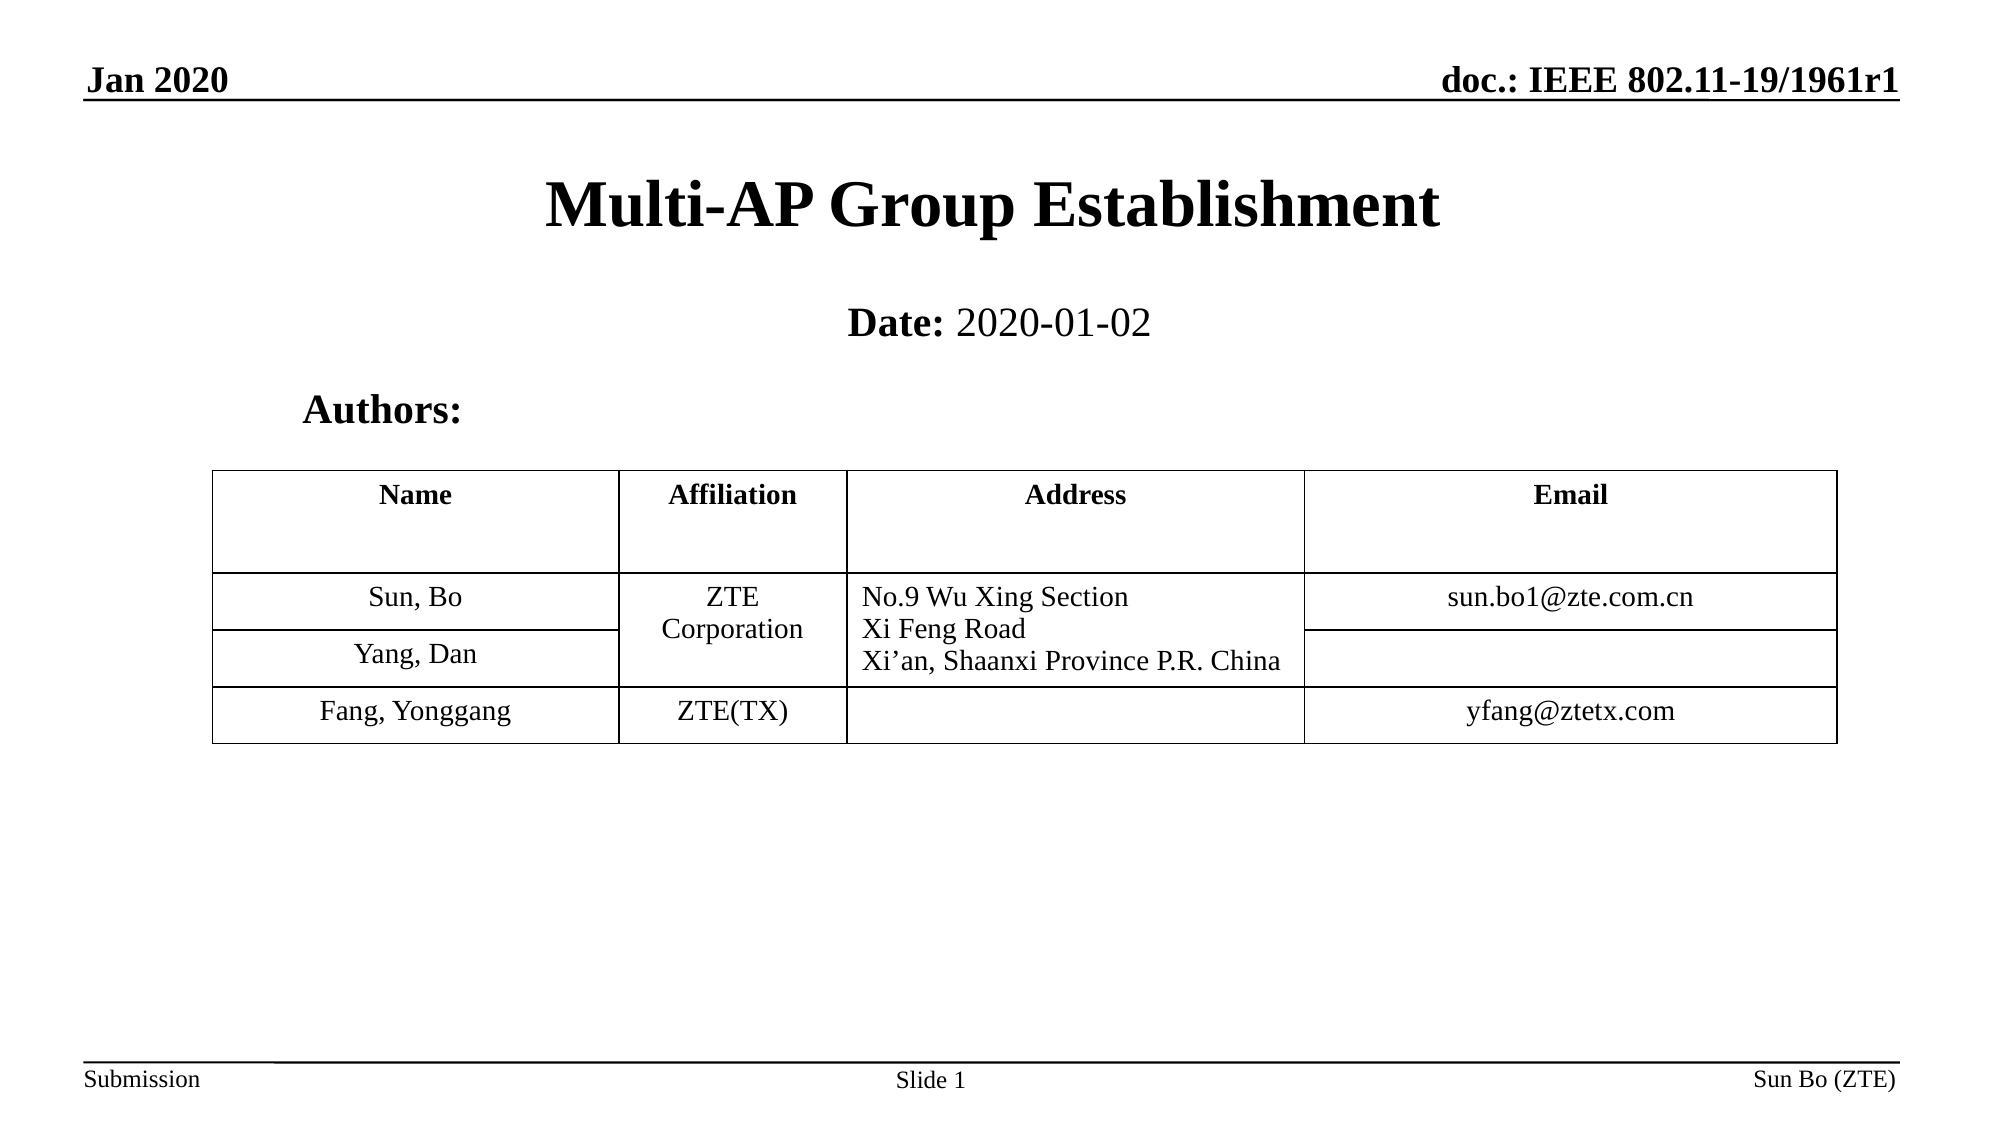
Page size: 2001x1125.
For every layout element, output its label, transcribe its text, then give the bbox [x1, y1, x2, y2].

text_box Date: 2020-01-02 [362, 286, 1638, 350]
table_cell No.9 Wu Xing Section Xi Feng Road Xi’an, Shaanxi Province P.R. China [848, 574, 1304, 686]
table_cell [848, 688, 1304, 743]
text_box Authors: [287, 374, 525, 437]
table_cell Sun, Bo [213, 574, 618, 629]
table_cell yfang@ztetx.com [1305, 688, 1836, 743]
table_header Address [848, 471, 1304, 572]
table_header Affiliation [620, 471, 846, 572]
table_cell [1305, 631, 1836, 686]
table_header Email [1305, 471, 1836, 572]
table_cell sun.bo1@zte.com.cn [1305, 574, 1836, 629]
table_header Name [213, 471, 618, 572]
table_cell Yang, Dan [213, 631, 618, 686]
table_cell ZTE(TX) [620, 688, 846, 743]
table_cell ZTE Corporation [620, 574, 846, 686]
table_cell Fang, Yonggang [213, 688, 618, 743]
text_box Multi-AP Group Establishment [312, 112, 1675, 288]
